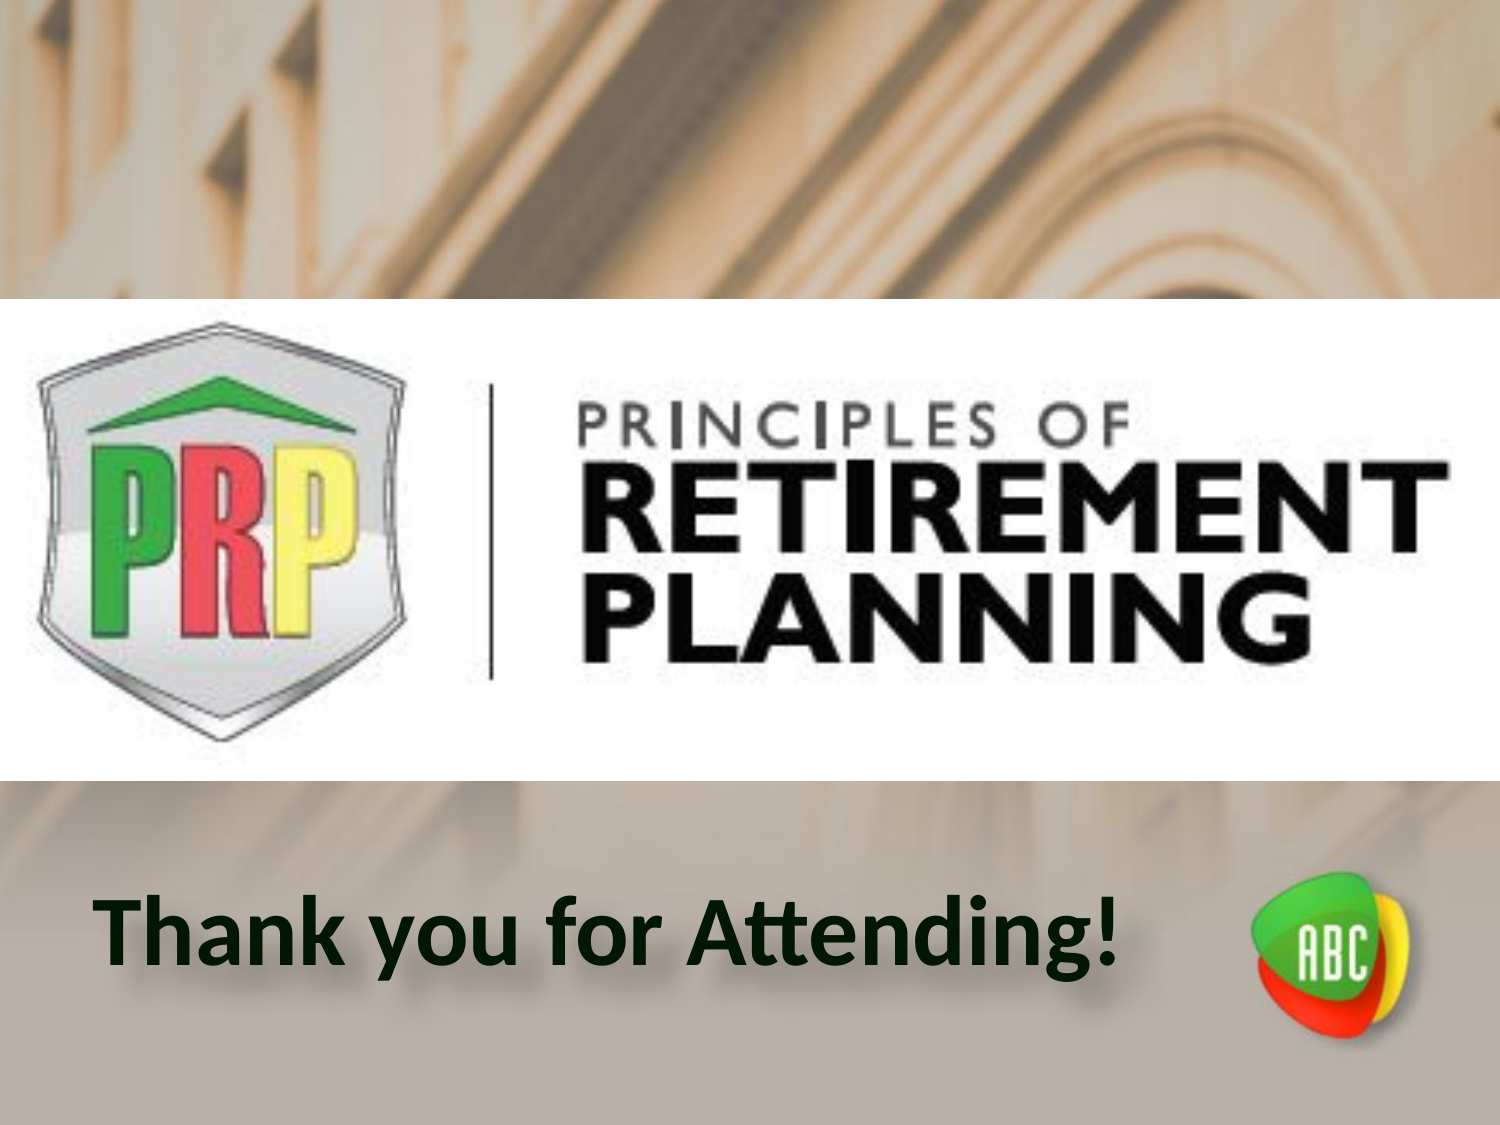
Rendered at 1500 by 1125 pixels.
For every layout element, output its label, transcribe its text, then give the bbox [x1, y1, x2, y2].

picture [0, 0, 1500, 1125]
title Thank you for Attending! [2, 849, 1216, 1000]
